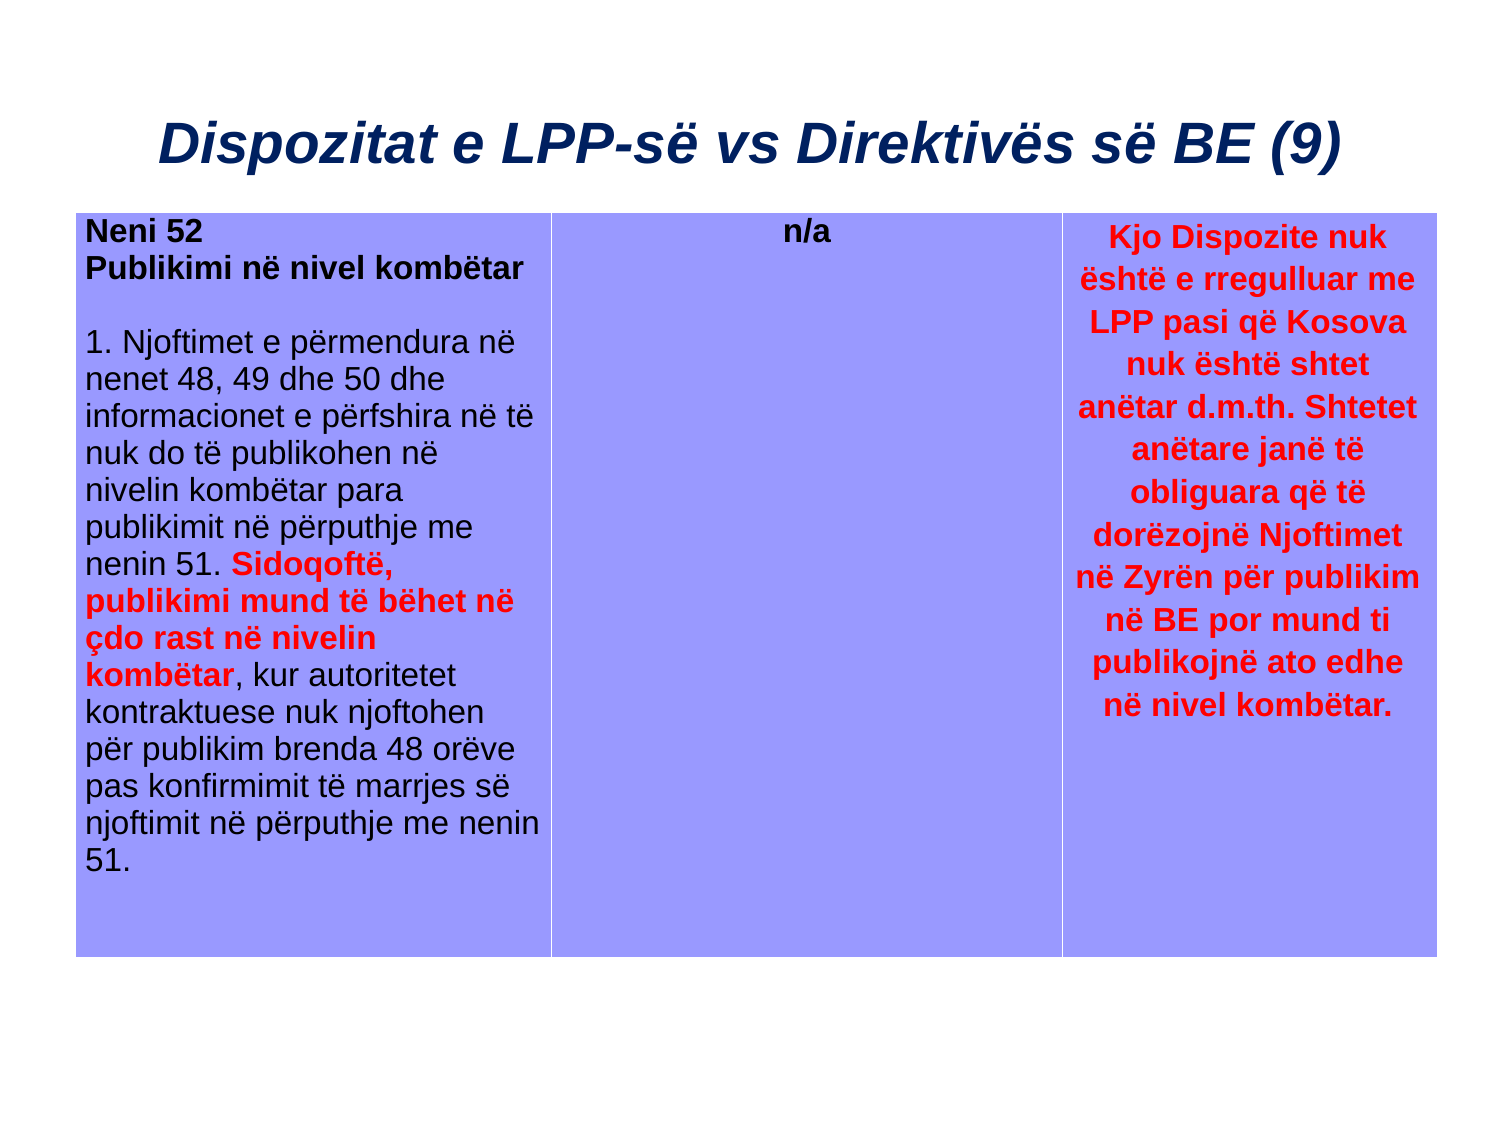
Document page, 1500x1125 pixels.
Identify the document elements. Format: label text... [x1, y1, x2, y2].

table_header Kjo Dispozite nuk është e rregulluar me LPP pasi që Kosova nuk është shtet anëtar d.m.th. Shtetet anëtare janë të obliguara që të dorëzojnë Njoftimet në Zyrën për publikim në BE por mund ti publikojnë ato edhe në nivel kombëtar. [1063, 213, 1437, 957]
table_header n/a [552, 213, 1062, 957]
text_box Dispozitat e LPP-së vs Direktivës së BE (9) [76, 37, 1424, 183]
table_header Neni 52 Publikimi në nivel kombëtar 1. Njoftimet e përmendura në nenet 48, 49 dhe 50 dhe informacionet e përfshira në të nuk do të publikohen në nivelin kombëtar para publikimit në përputhje me nenin 51. Sidoqoftë, publikimi mund të bëhet në çdo rast në nivelin kombëtar, kur autoritetet kontraktuese nuk njoftohen për publikim brenda 48 orëve pas konfirmimit të marrjes së njoftimit në përputhje me nenin 51. [76, 213, 551, 957]
